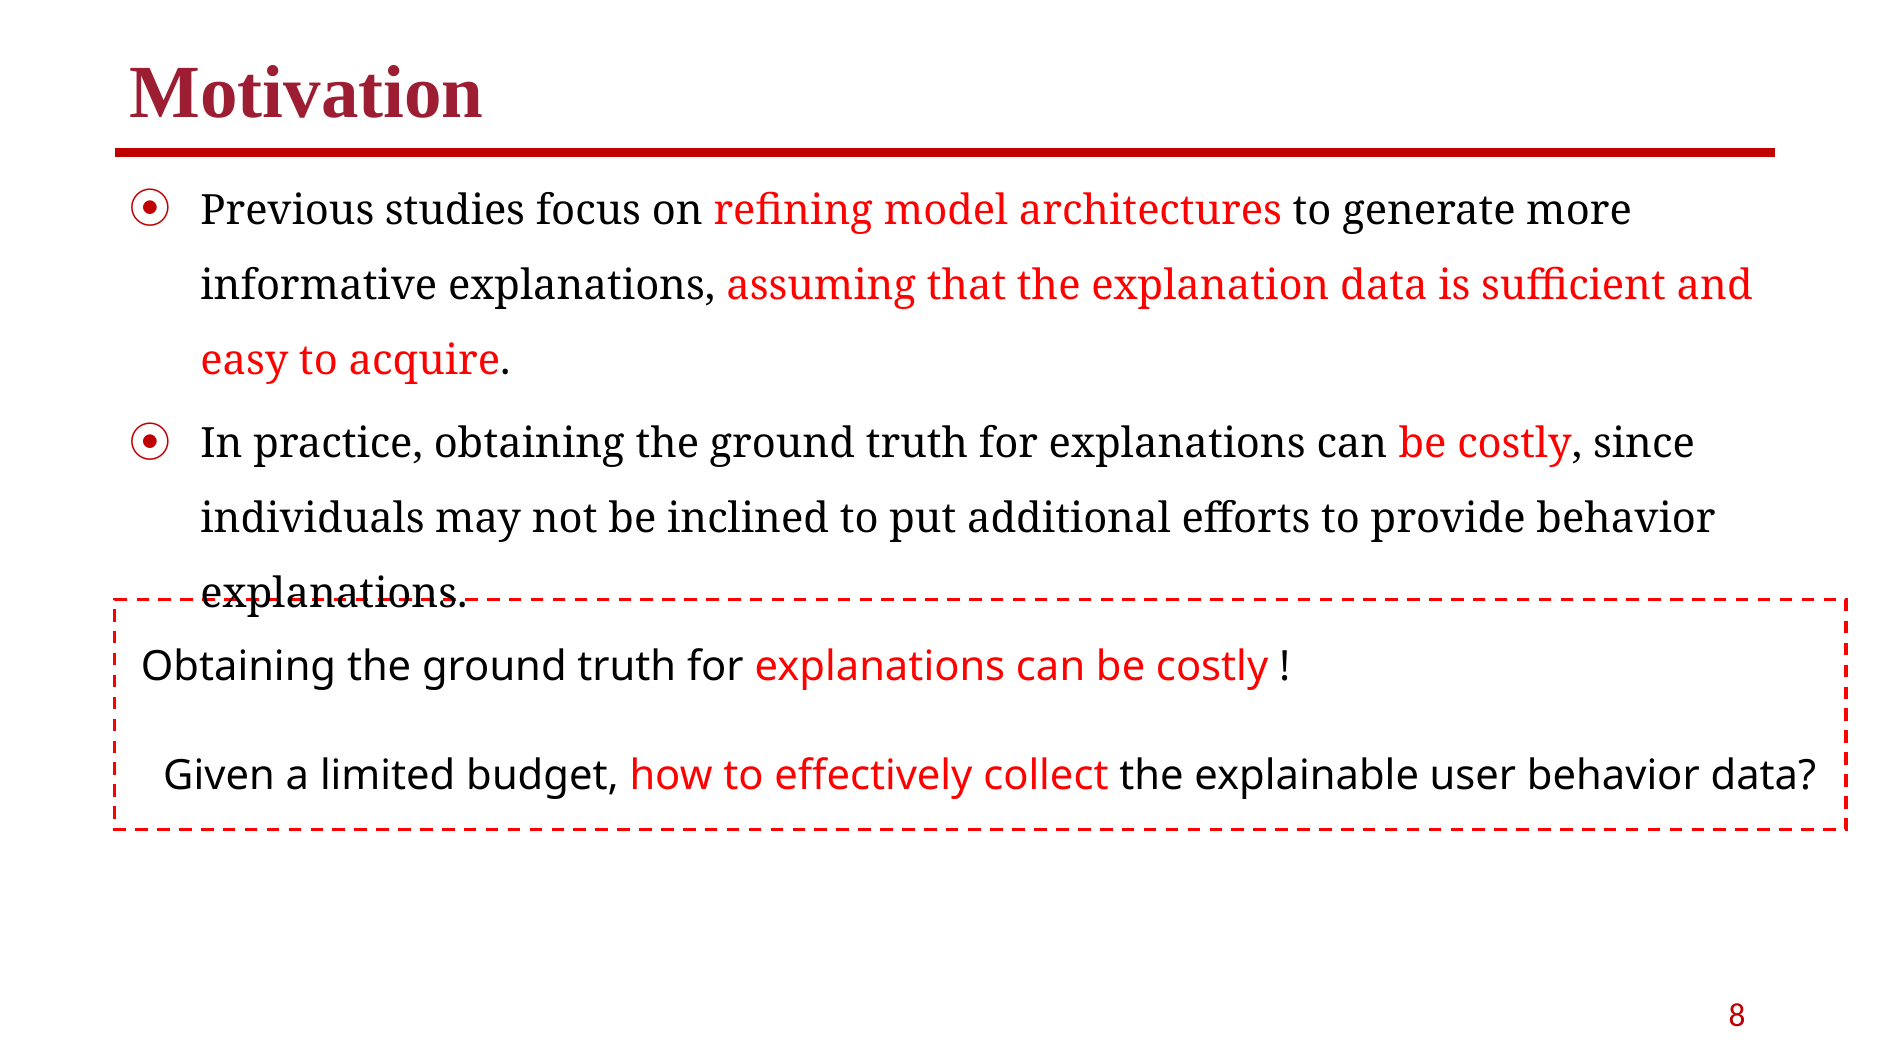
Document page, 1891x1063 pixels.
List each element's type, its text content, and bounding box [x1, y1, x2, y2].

text_box Given a limited budget, how to effectively collect the explainable user behavior data? [148, 740, 1841, 806]
text_box Motivation [114, 35, 613, 141]
text_box [114, 598, 1847, 831]
text_box Obtaining the ground truth for explanations can be costly ! [126, 631, 1306, 697]
text_box Previous studies focus on refining model architectures to generate more informative explanations, assuming that the explanation data is sufficient and easy to acquire. In practice, obtaining the ground truth for explanations can be costly, since individuals may not be inclined to put additional efforts to provide behavior explanations. [114, 150, 1791, 464]
slide_number 7 [1335, 985, 1761, 1042]
